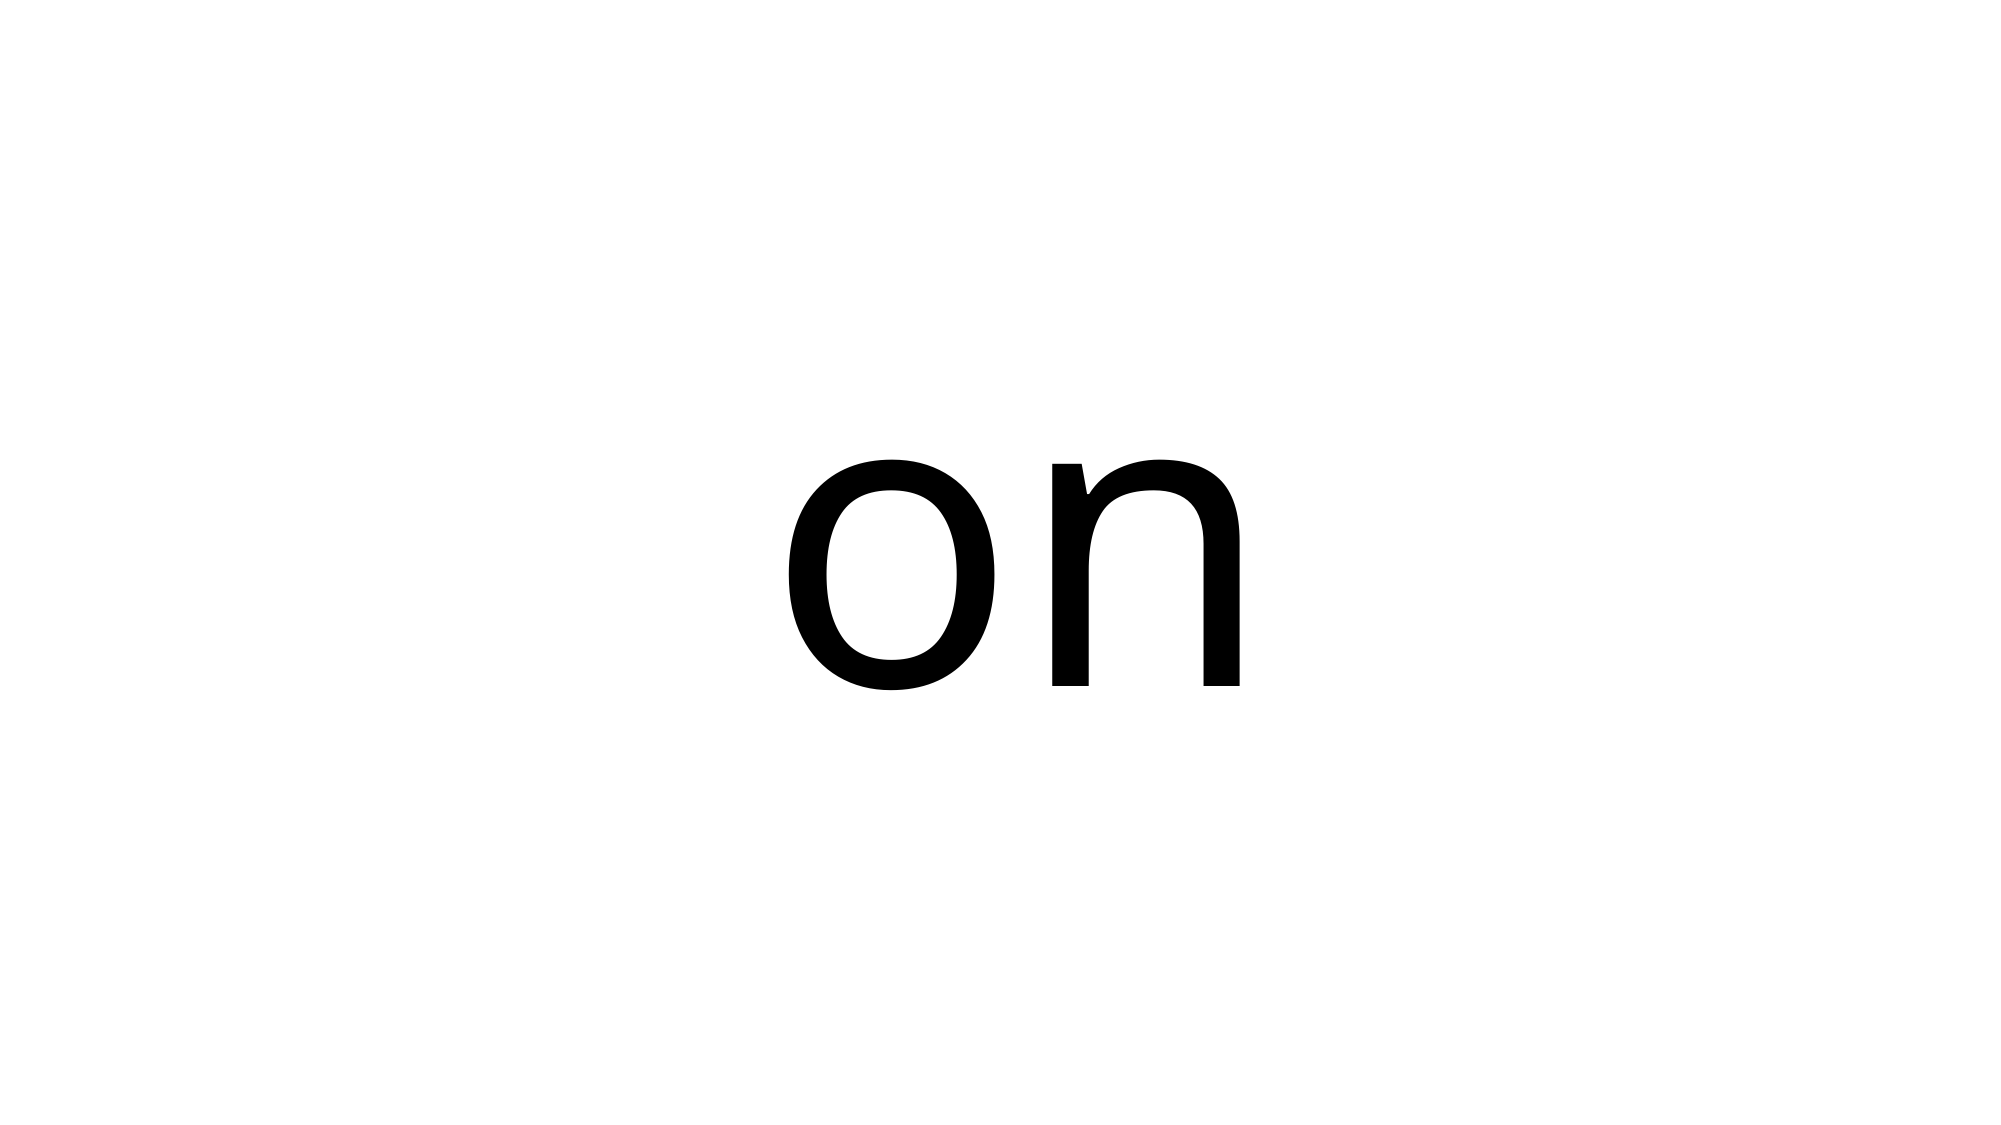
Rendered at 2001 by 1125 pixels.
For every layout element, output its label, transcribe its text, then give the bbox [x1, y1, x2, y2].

title on [157, 443, 1883, 662]
